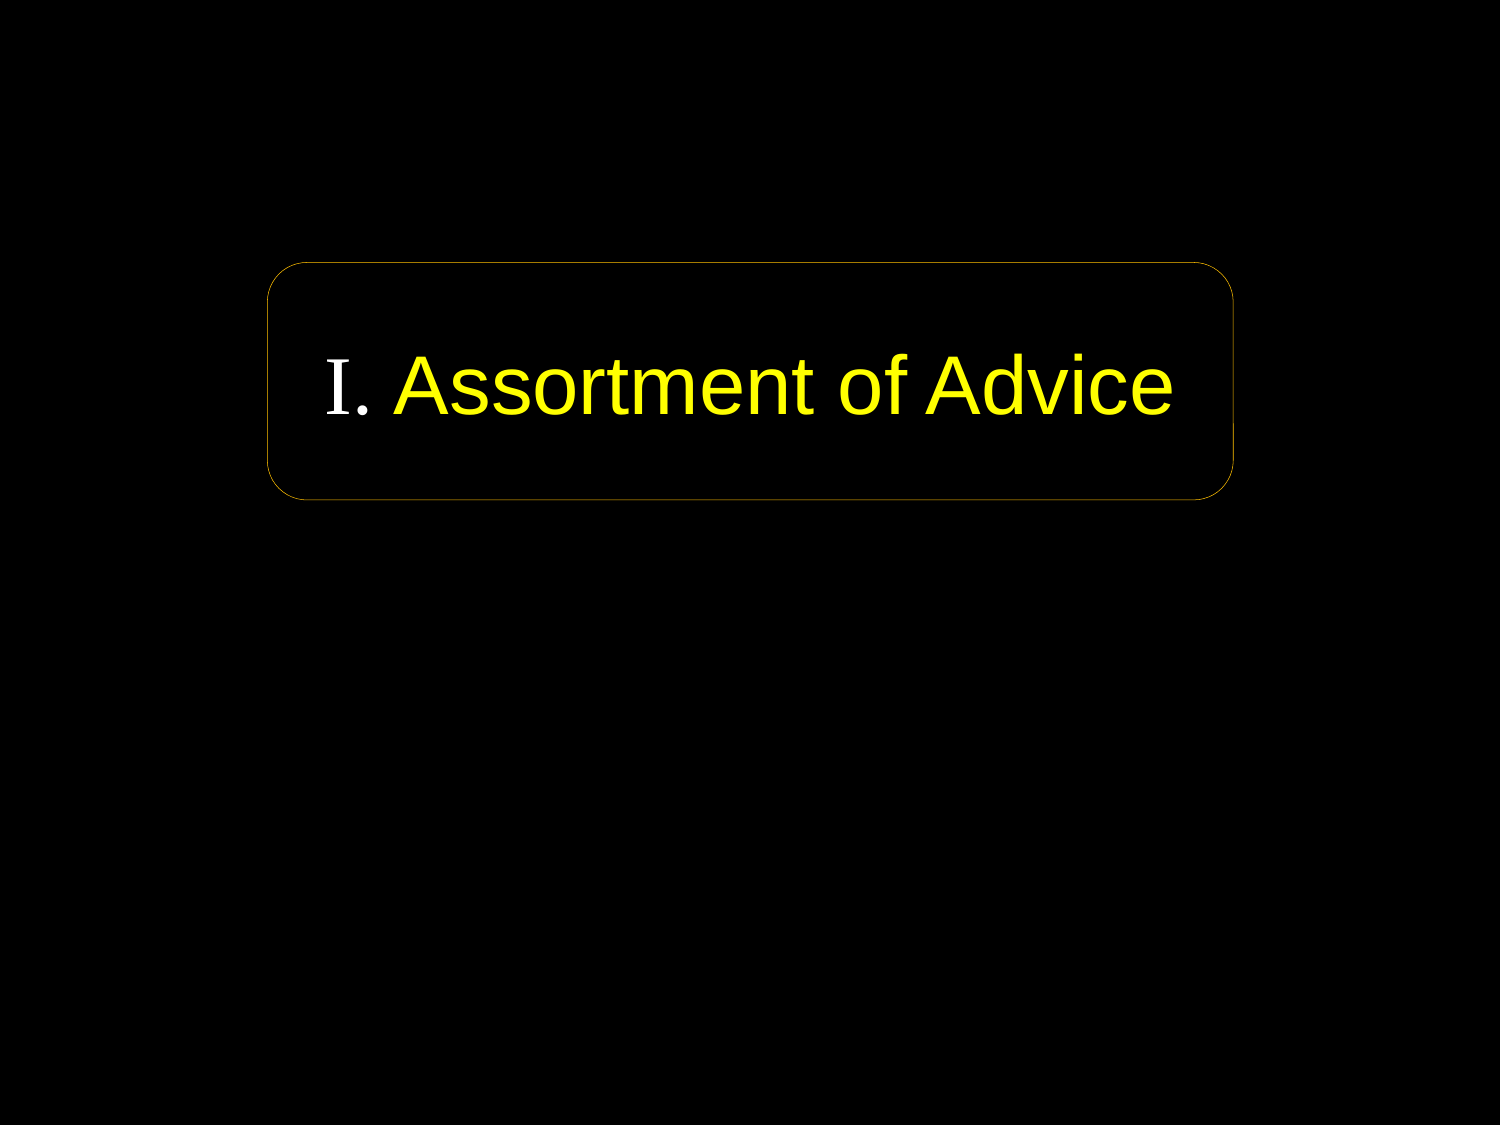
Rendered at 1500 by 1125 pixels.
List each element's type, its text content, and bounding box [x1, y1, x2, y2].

text_box I. Assortment of Advice [267, 262, 1234, 500]
